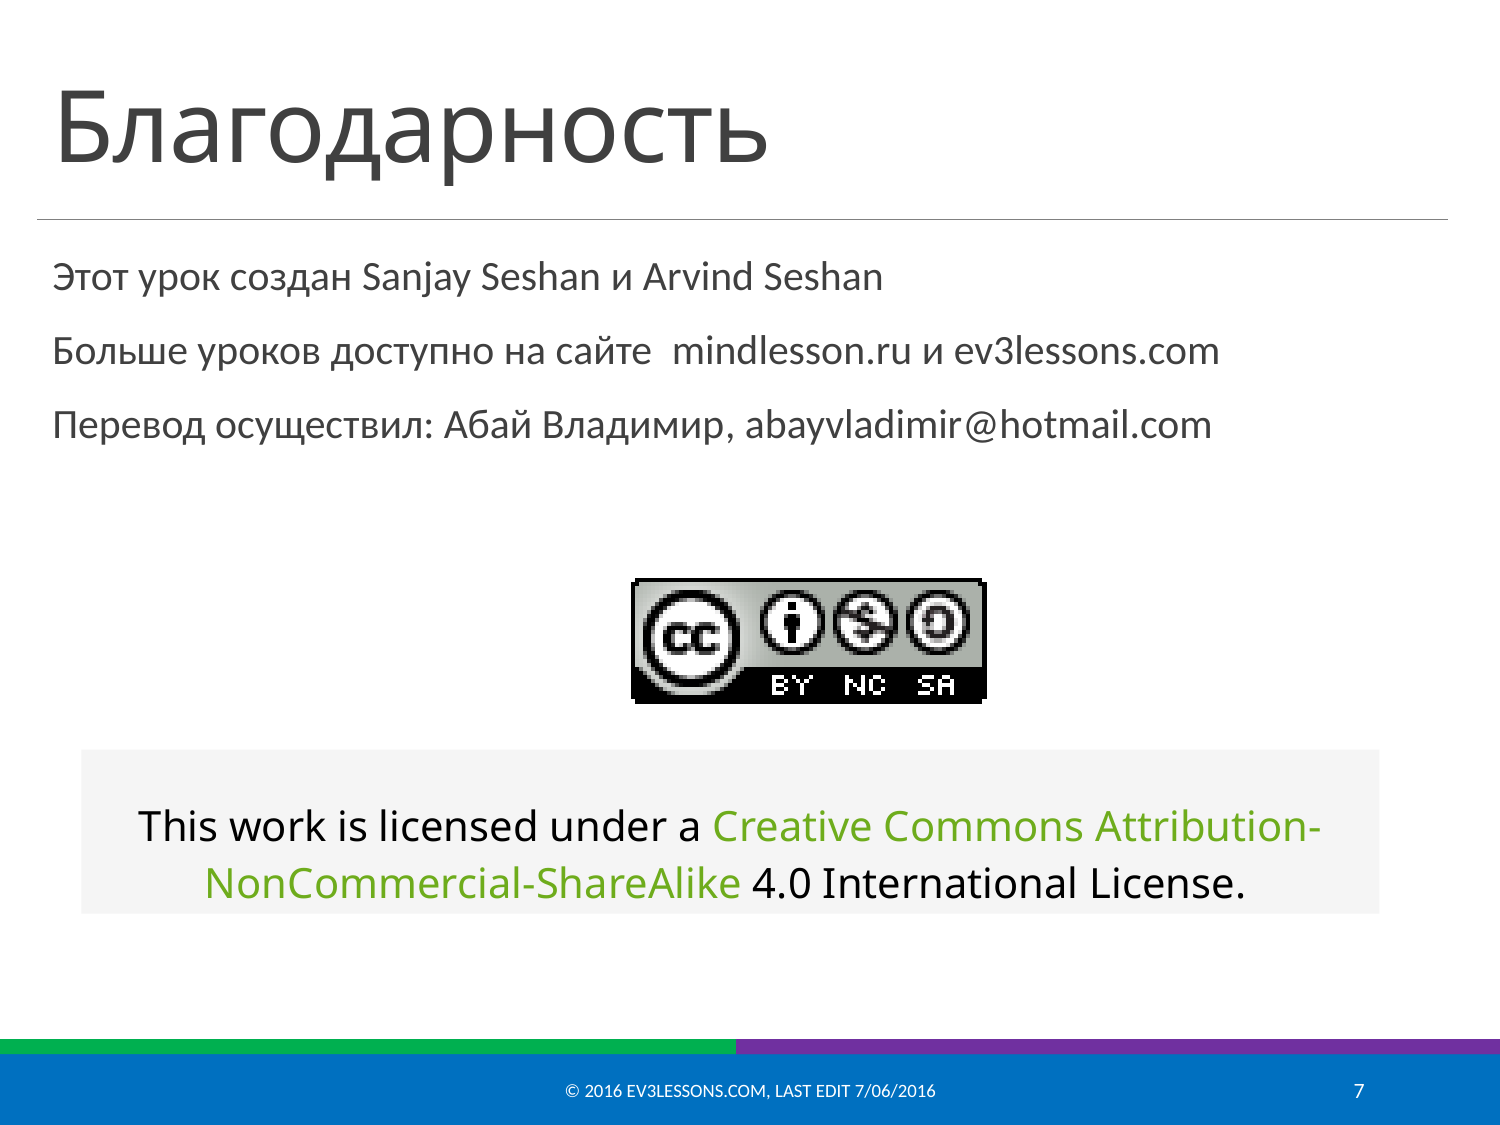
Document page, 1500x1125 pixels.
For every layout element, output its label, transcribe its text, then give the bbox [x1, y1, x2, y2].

title Благодарность [37, 47, 1448, 191]
list Этот урок создан Sanjay Seshan и Arvind Seshan Больше уроков доступно на сайте mindlesson.ru и ev3lessons.com Перевод осуществил: Абай Владимир, abayvladimir@hotmail.com [37, 246, 1448, 1011]
slide_number 7 [1218, 1059, 1380, 1120]
footer © 2016 EV3Lessons.com, Last edit 7/06/2016 [453, 1059, 1047, 1120]
text_box This work is licensed under a Creative Commons Attribution-NonCommercial-ShareAlike 4.0 International License. [81, 749, 1380, 914]
picture [631, 578, 987, 705]
